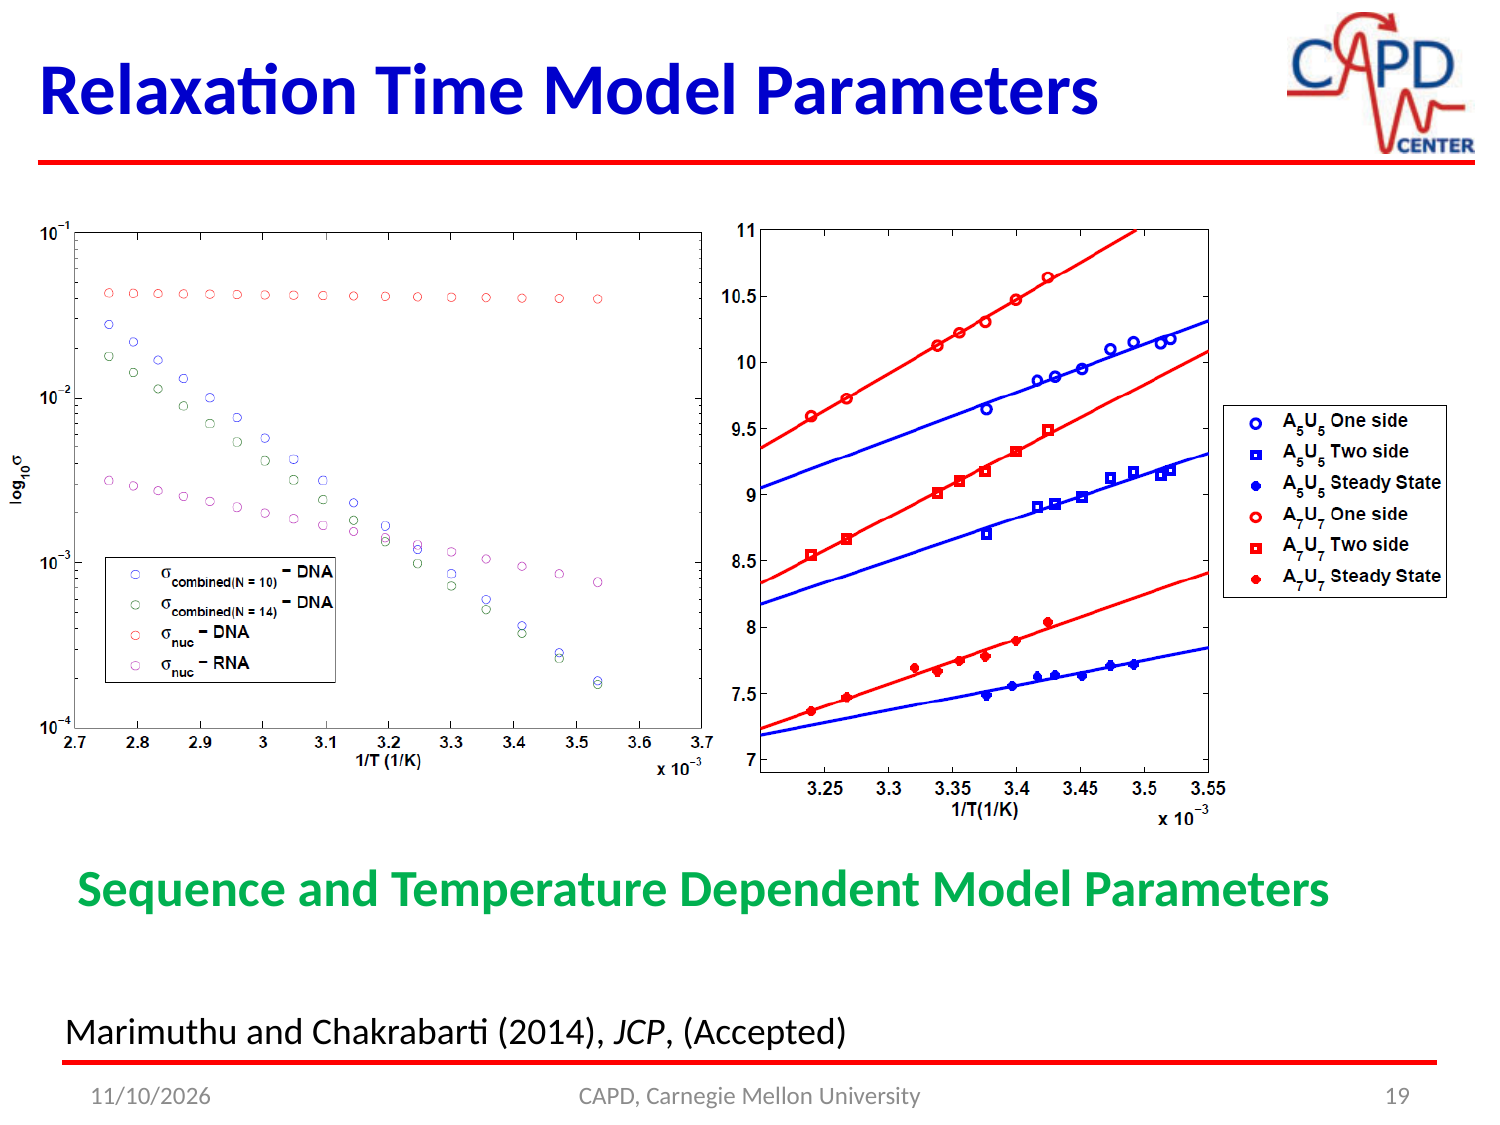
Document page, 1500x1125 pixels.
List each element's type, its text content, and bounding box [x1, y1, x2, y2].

slide_number 19 [1074, 1065, 1425, 1125]
footer CAPD, Carnegie Mellon University [512, 1065, 988, 1125]
text_box Relaxation Time Model Parameters [24, 33, 1275, 137]
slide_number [75, 1065, 425, 1125]
text_box Marimuthu and Chakrabarti (2014), JCP, (Accepted) [50, 999, 1125, 1060]
picture [0, 212, 1452, 826]
text_box Sequence and Temperature Dependent Model Parameters [62, 846, 1375, 924]
picture [1287, 12, 1475, 154]
